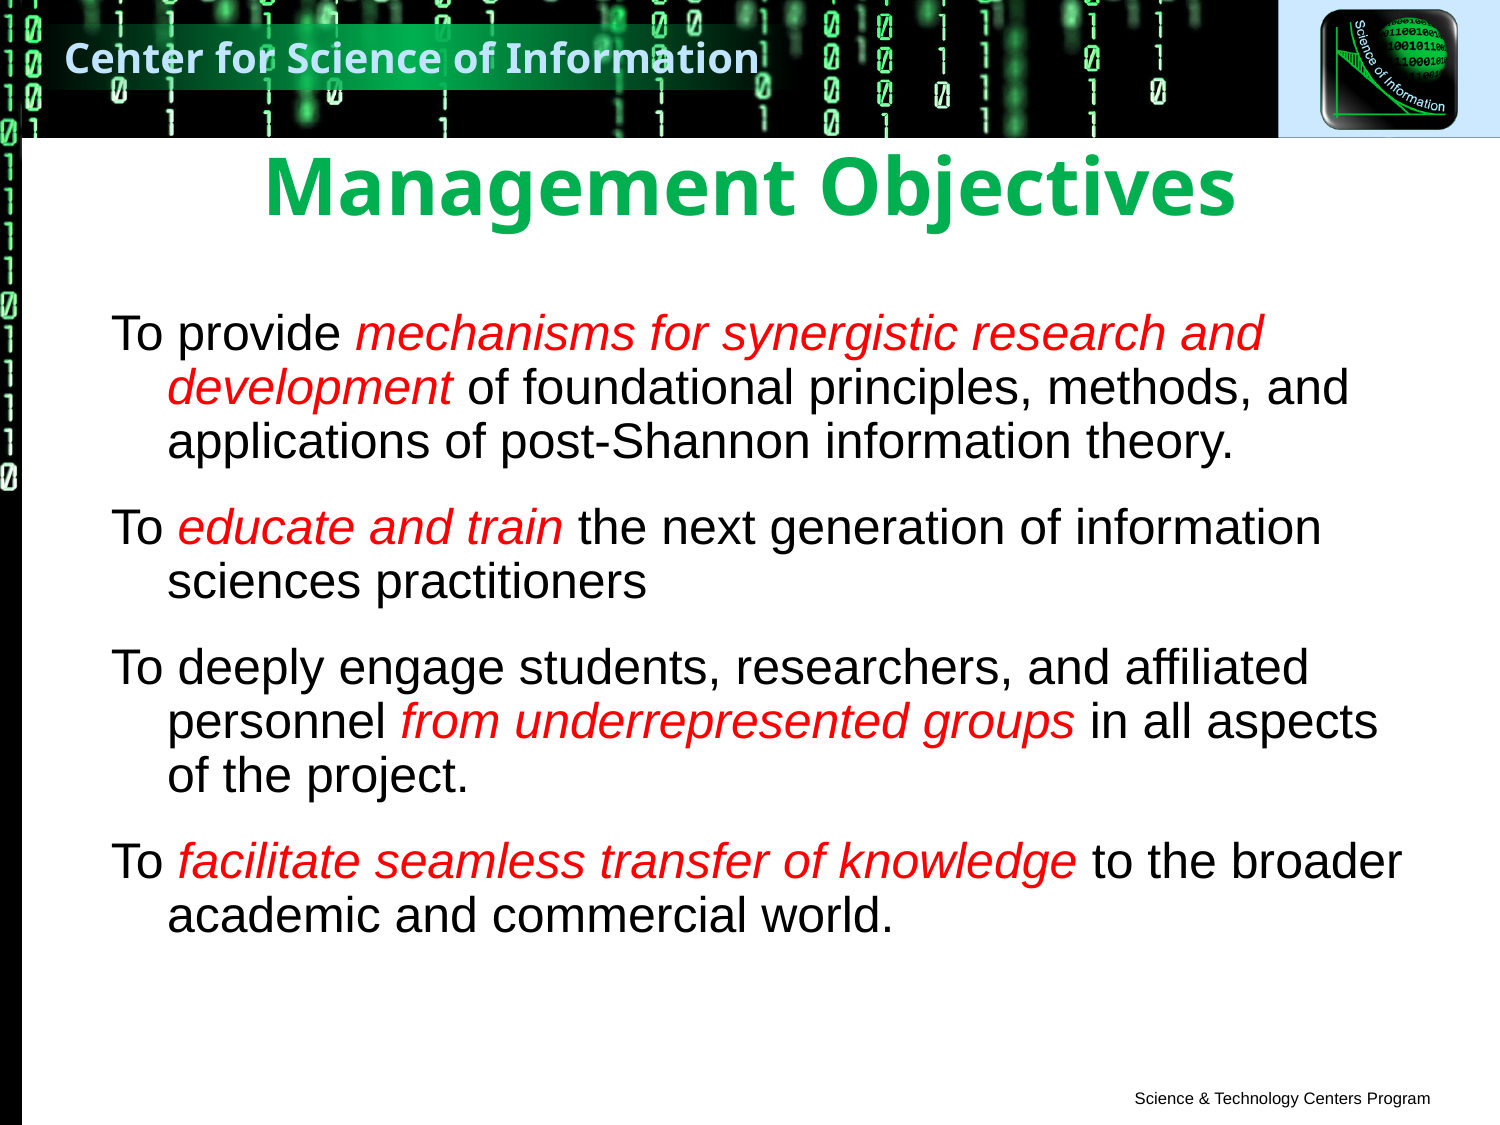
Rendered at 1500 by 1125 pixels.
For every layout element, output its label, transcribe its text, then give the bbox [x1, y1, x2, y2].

title Management Objectives [75, 128, 1425, 240]
list To provide mechanisms for synergistic research and development of foundational principles, methods, and applications of post-Shannon information theory. To educate and train the next generation of information sciences practitioners To deeply engage students, researchers, and affiliated personnel from underrepresented groups in all aspects of the project. To facilitate seamless transfer of knowledge to the broader academic and commercial world. [95, 299, 1446, 1082]
picture [0, 0, 1218, 824]
picture [1320, 9, 1458, 130]
